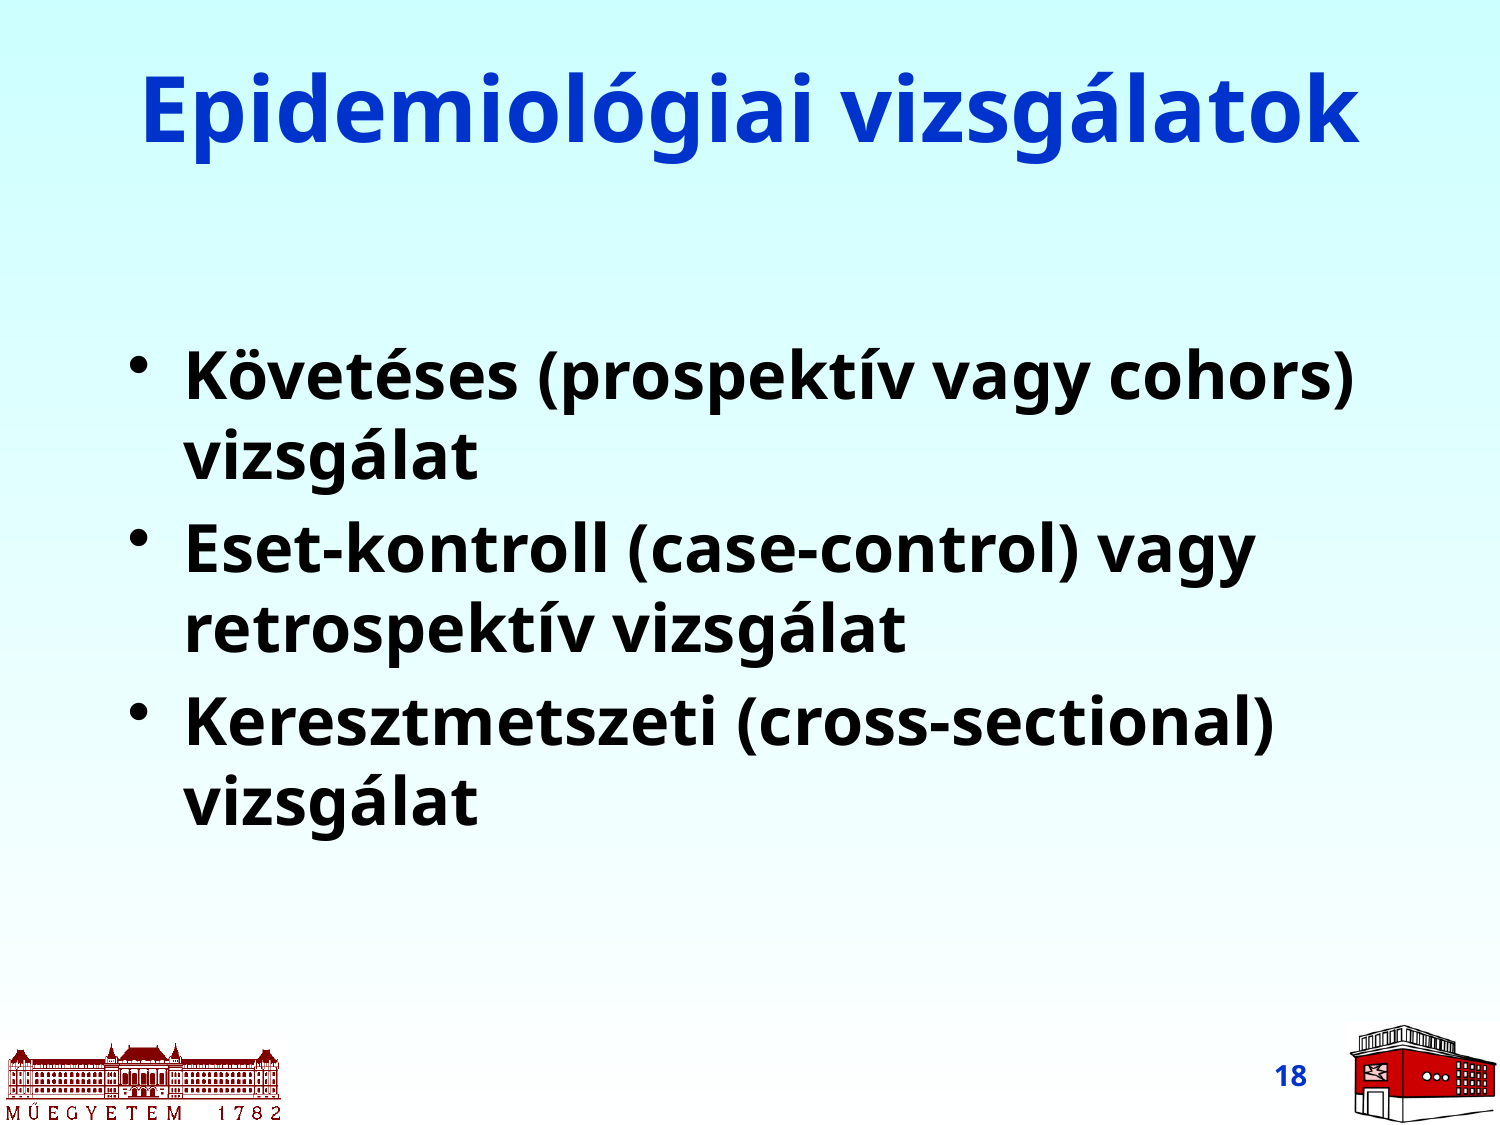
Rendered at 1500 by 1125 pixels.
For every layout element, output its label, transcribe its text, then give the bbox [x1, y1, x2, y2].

picture [0, 1039, 288, 1125]
list Követéses (prospektív vagy cohors) vizsgálat Eset-kontroll (case-control) vagy retrospektív vizsgálat Keresztmetszeti (cross-sectional) vizsgálat [112, 324, 1388, 1001]
title Epidemiológiai vizsgálatok [112, 12, 1388, 201]
slide_number 18 [1009, 1049, 1323, 1125]
picture [1346, 1022, 1500, 1125]
